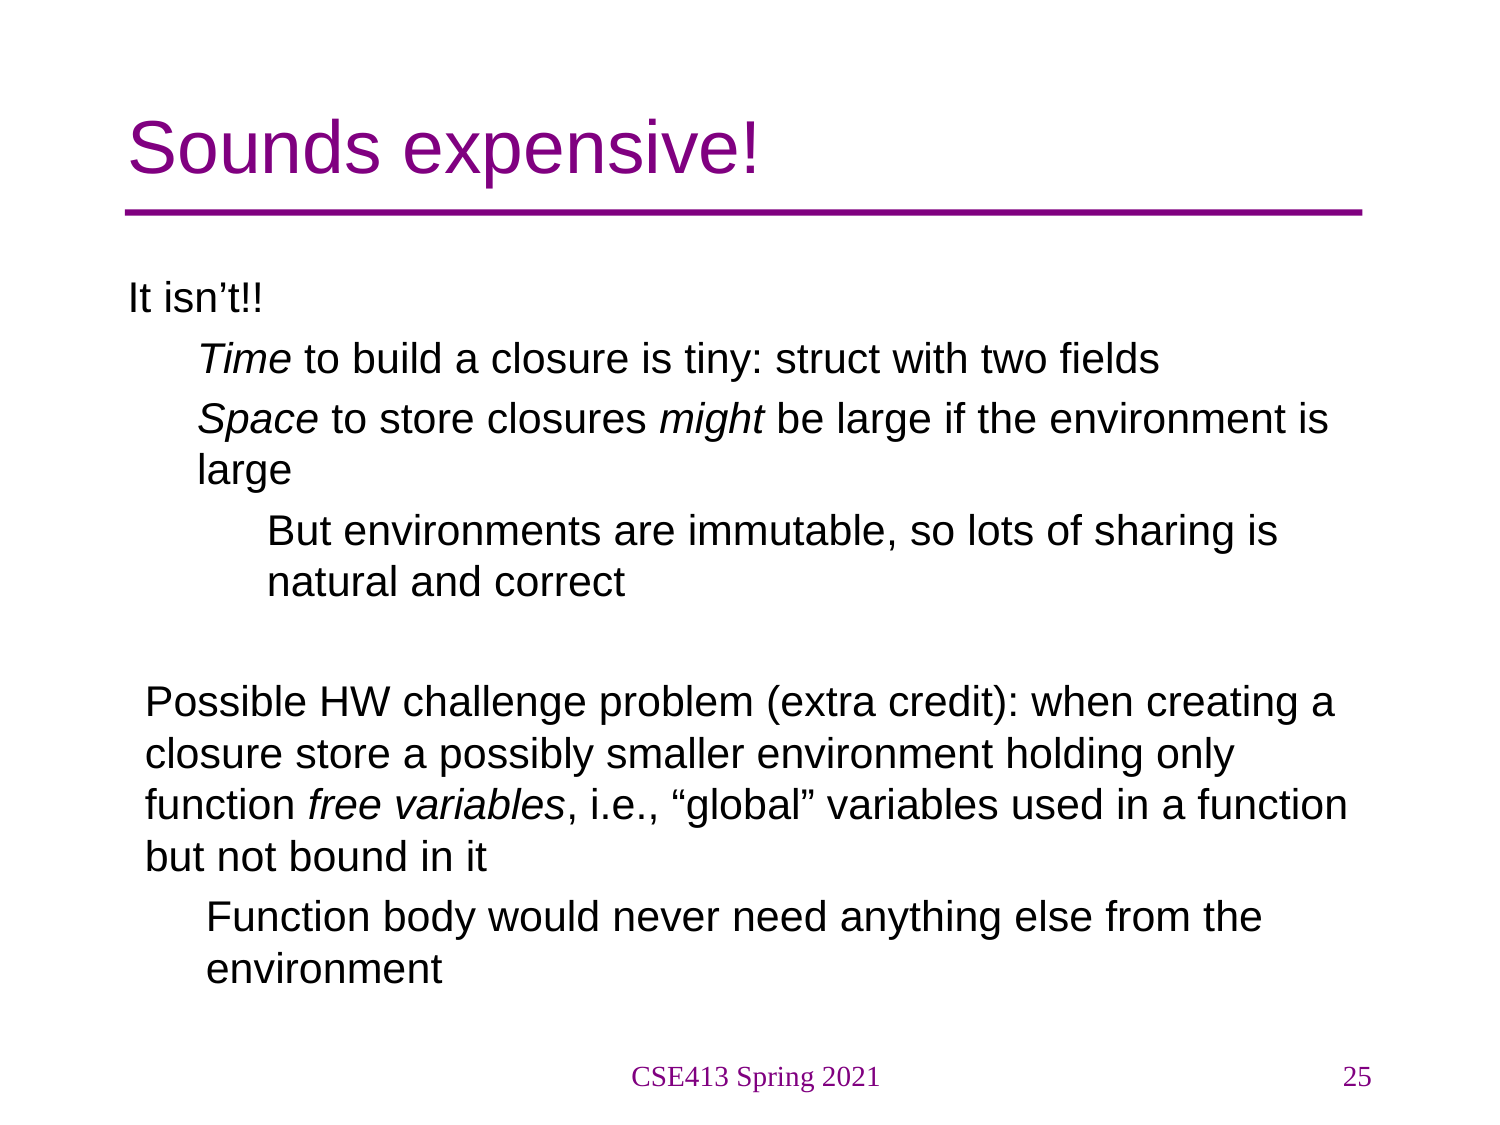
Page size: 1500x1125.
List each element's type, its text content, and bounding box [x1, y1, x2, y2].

slide_number 25 [1074, 1049, 1388, 1125]
list It isn’t!! Time to build a closure is tiny: struct with two fields Space to store closures might be large if the environment is large But environments are immutable, so lots of sharing is natural and correct Possible HW challenge problem (extra credit): when creating a closure store a possibly smaller environment holding only function free variables, i.e., “global” variables used in a function but not bound in it Function body would never need anything else from the environment [112, 262, 1388, 1000]
title Sounds expensive! [112, 50, 1388, 238]
footer CSE413 Spring 2021 [474, 1049, 1038, 1125]
